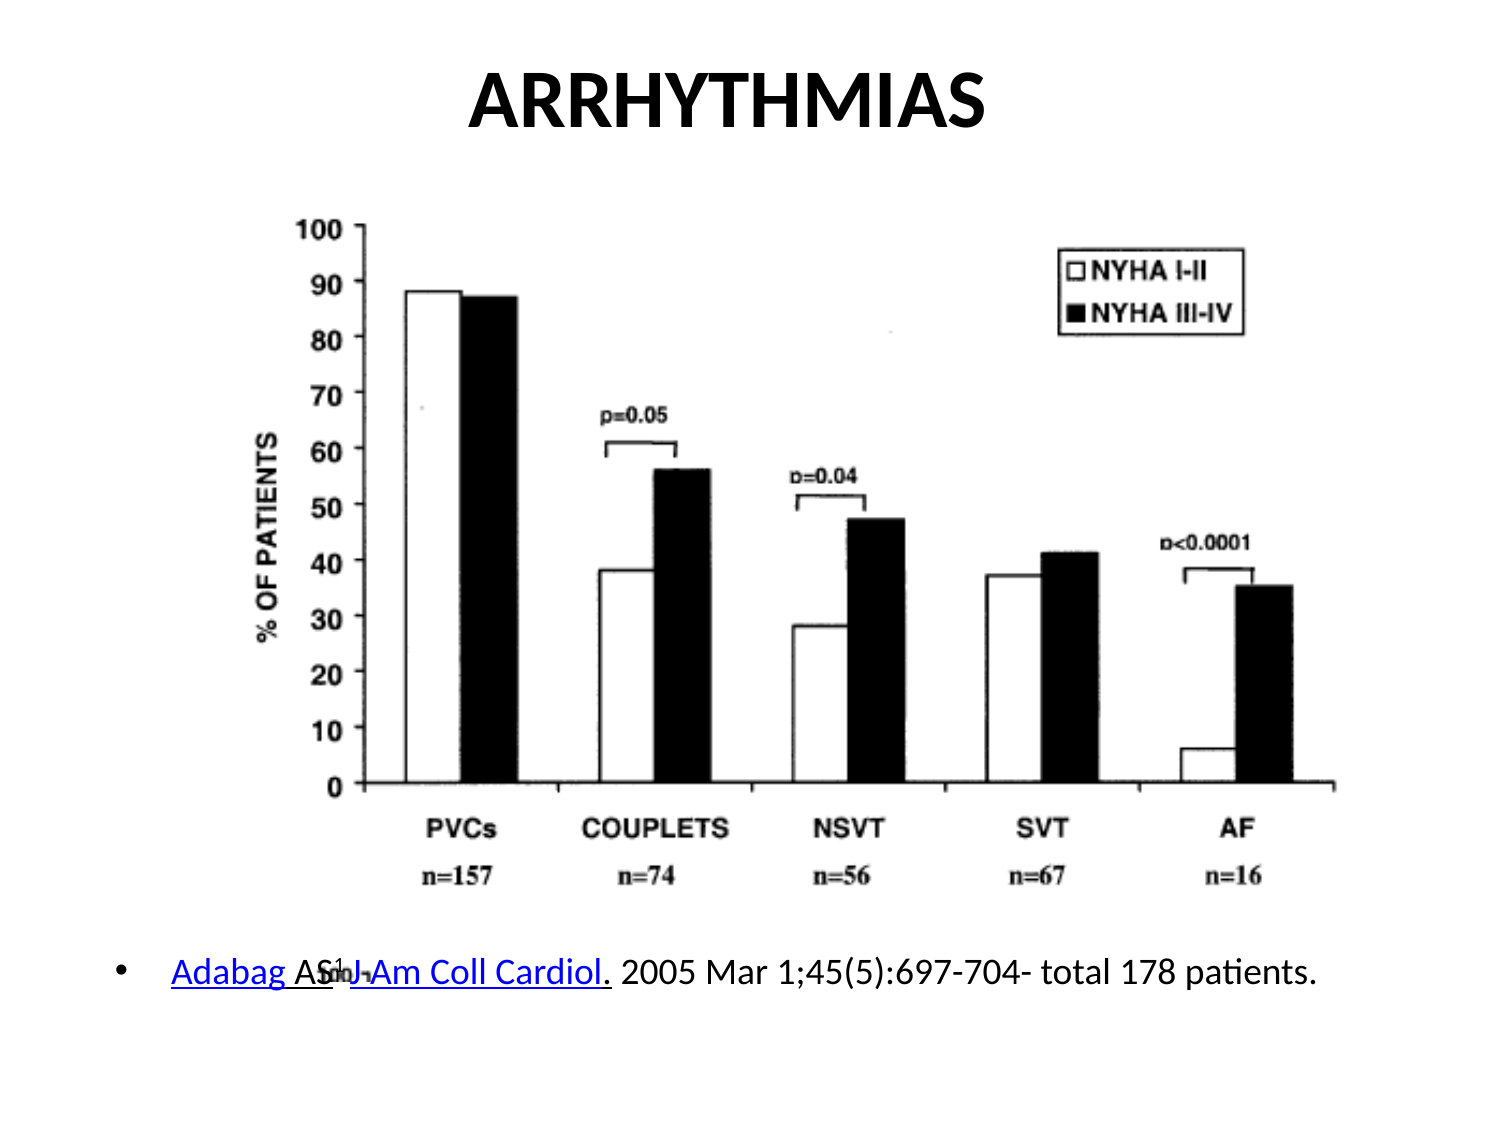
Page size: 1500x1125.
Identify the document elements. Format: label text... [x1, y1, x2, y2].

picture [249, 149, 1351, 983]
title ARRHYTHMIAS [62, 0, 1413, 188]
text_box Adabag AS1 J Am Coll Cardiol. 2005 Mar 1;45(5):697-704- total 178 patients. [99, 939, 1413, 999]
